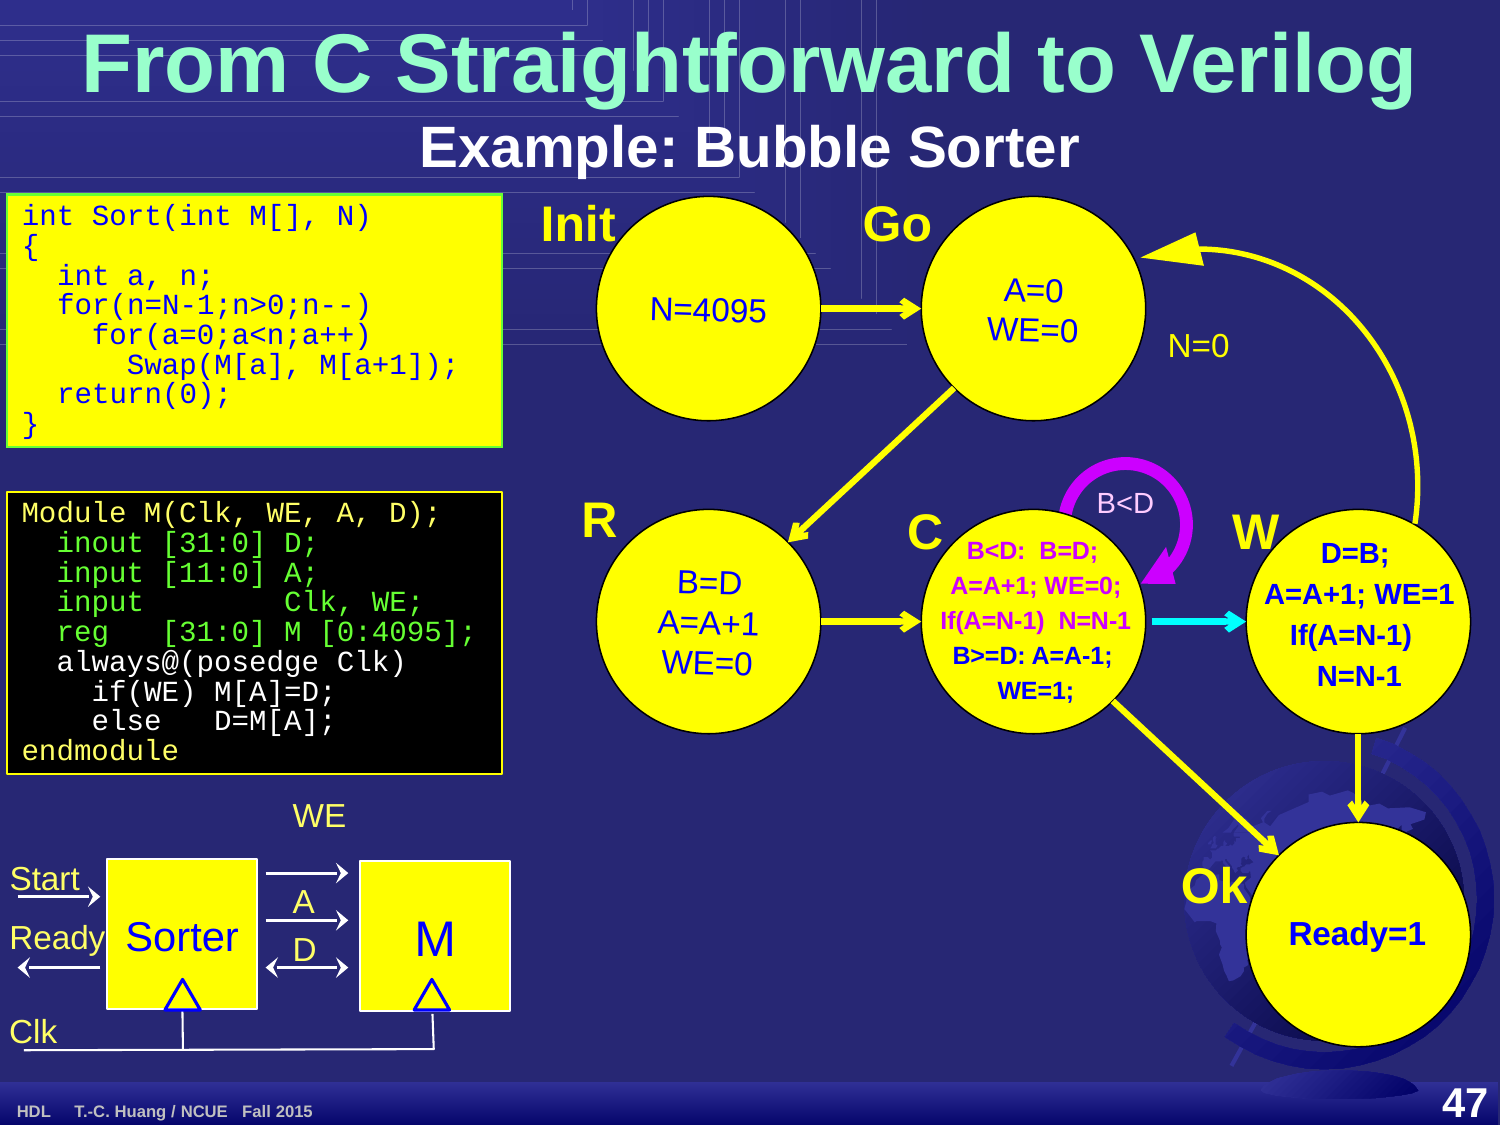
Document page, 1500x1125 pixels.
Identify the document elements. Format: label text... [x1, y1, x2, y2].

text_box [525, 184, 1471, 1048]
title From C Straightforward to Verilog Example: Bubble Sorter [0, 0, 1500, 188]
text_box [0, 849, 511, 1059]
text_box int Sort(int M[], N) { int a, n; for(n=N-1;n>0;n--) for(a=0;a<n;a++) Swap(M[a], M[a+1]); return(0); } [7, 194, 502, 447]
text_box Module M(Clk, WE, A, D); inout [31:0] D; input [11:0] A; input Clk, WE; reg [31:0] M [0:4095]; always@(posedge Clk) if(WE) M[A]=D; else D=M[A]; endmodule [6, 491, 502, 774]
text_box WE [277, 786, 362, 842]
